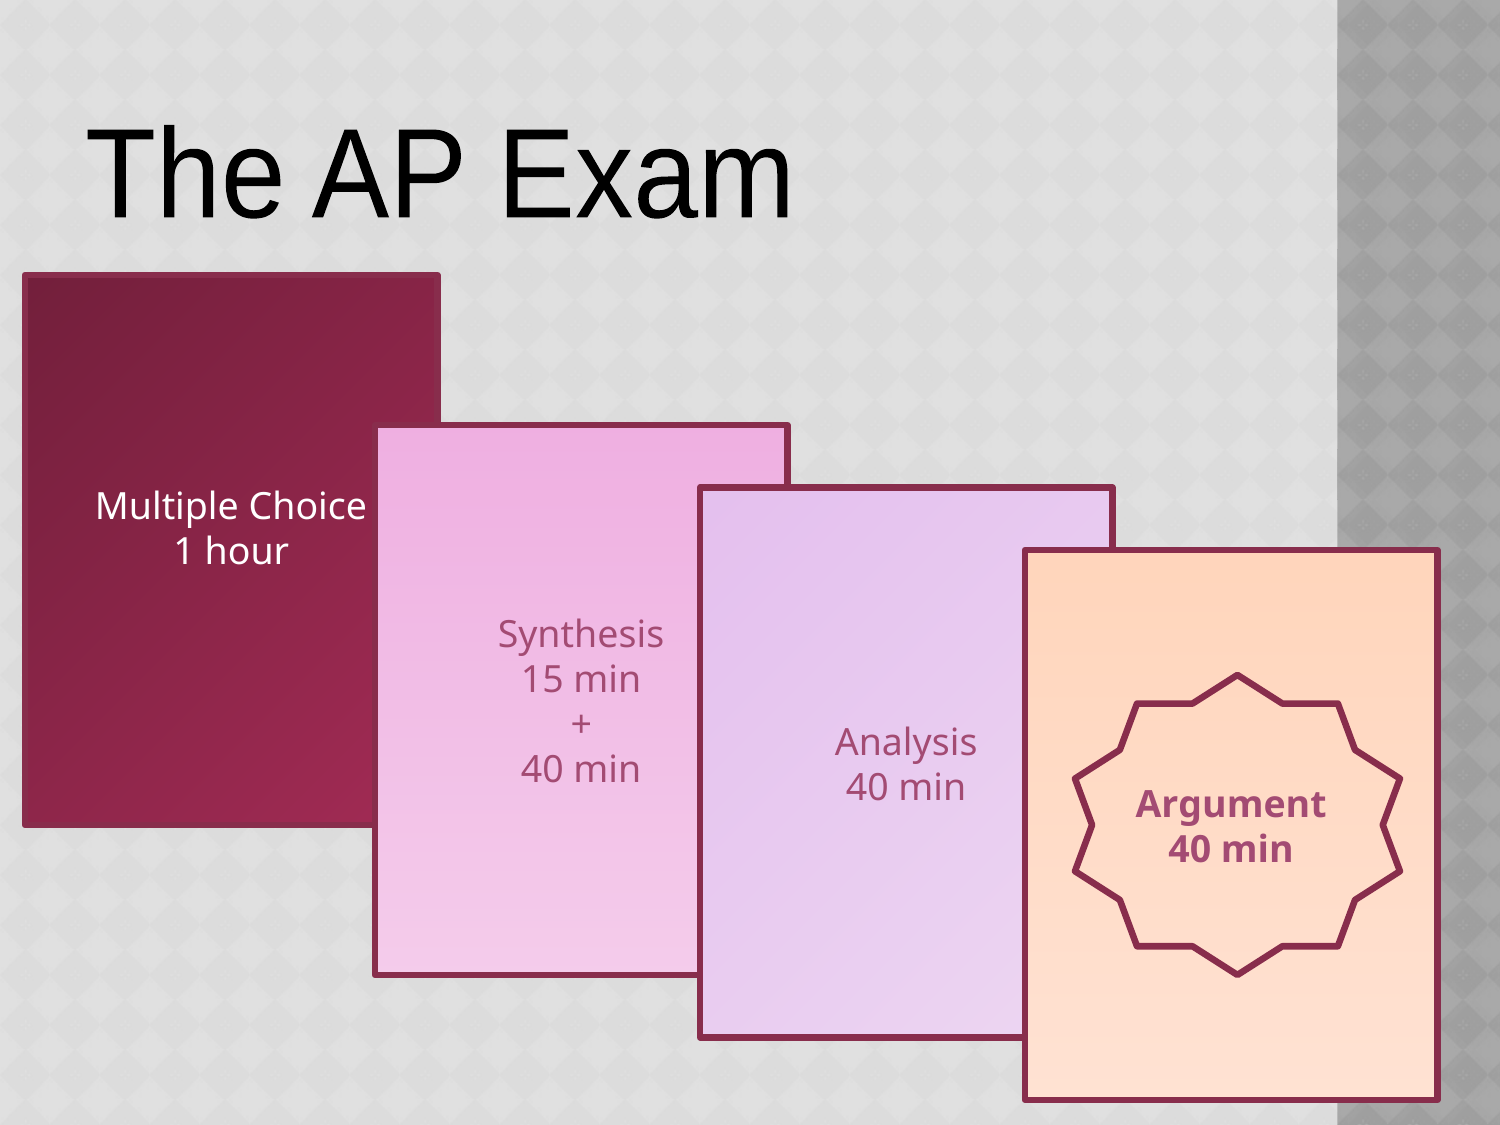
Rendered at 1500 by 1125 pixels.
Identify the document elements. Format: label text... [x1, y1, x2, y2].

text_box Analysis 40 min [697, 484, 1116, 1041]
text_box Multiple Choice 1 hour [22, 272, 441, 828]
text_box Synthesis 15 min + 40 min [372, 422, 791, 978]
text_box Argument 40 min [1022, 547, 1441, 1103]
text_box [1071, 672, 1404, 978]
